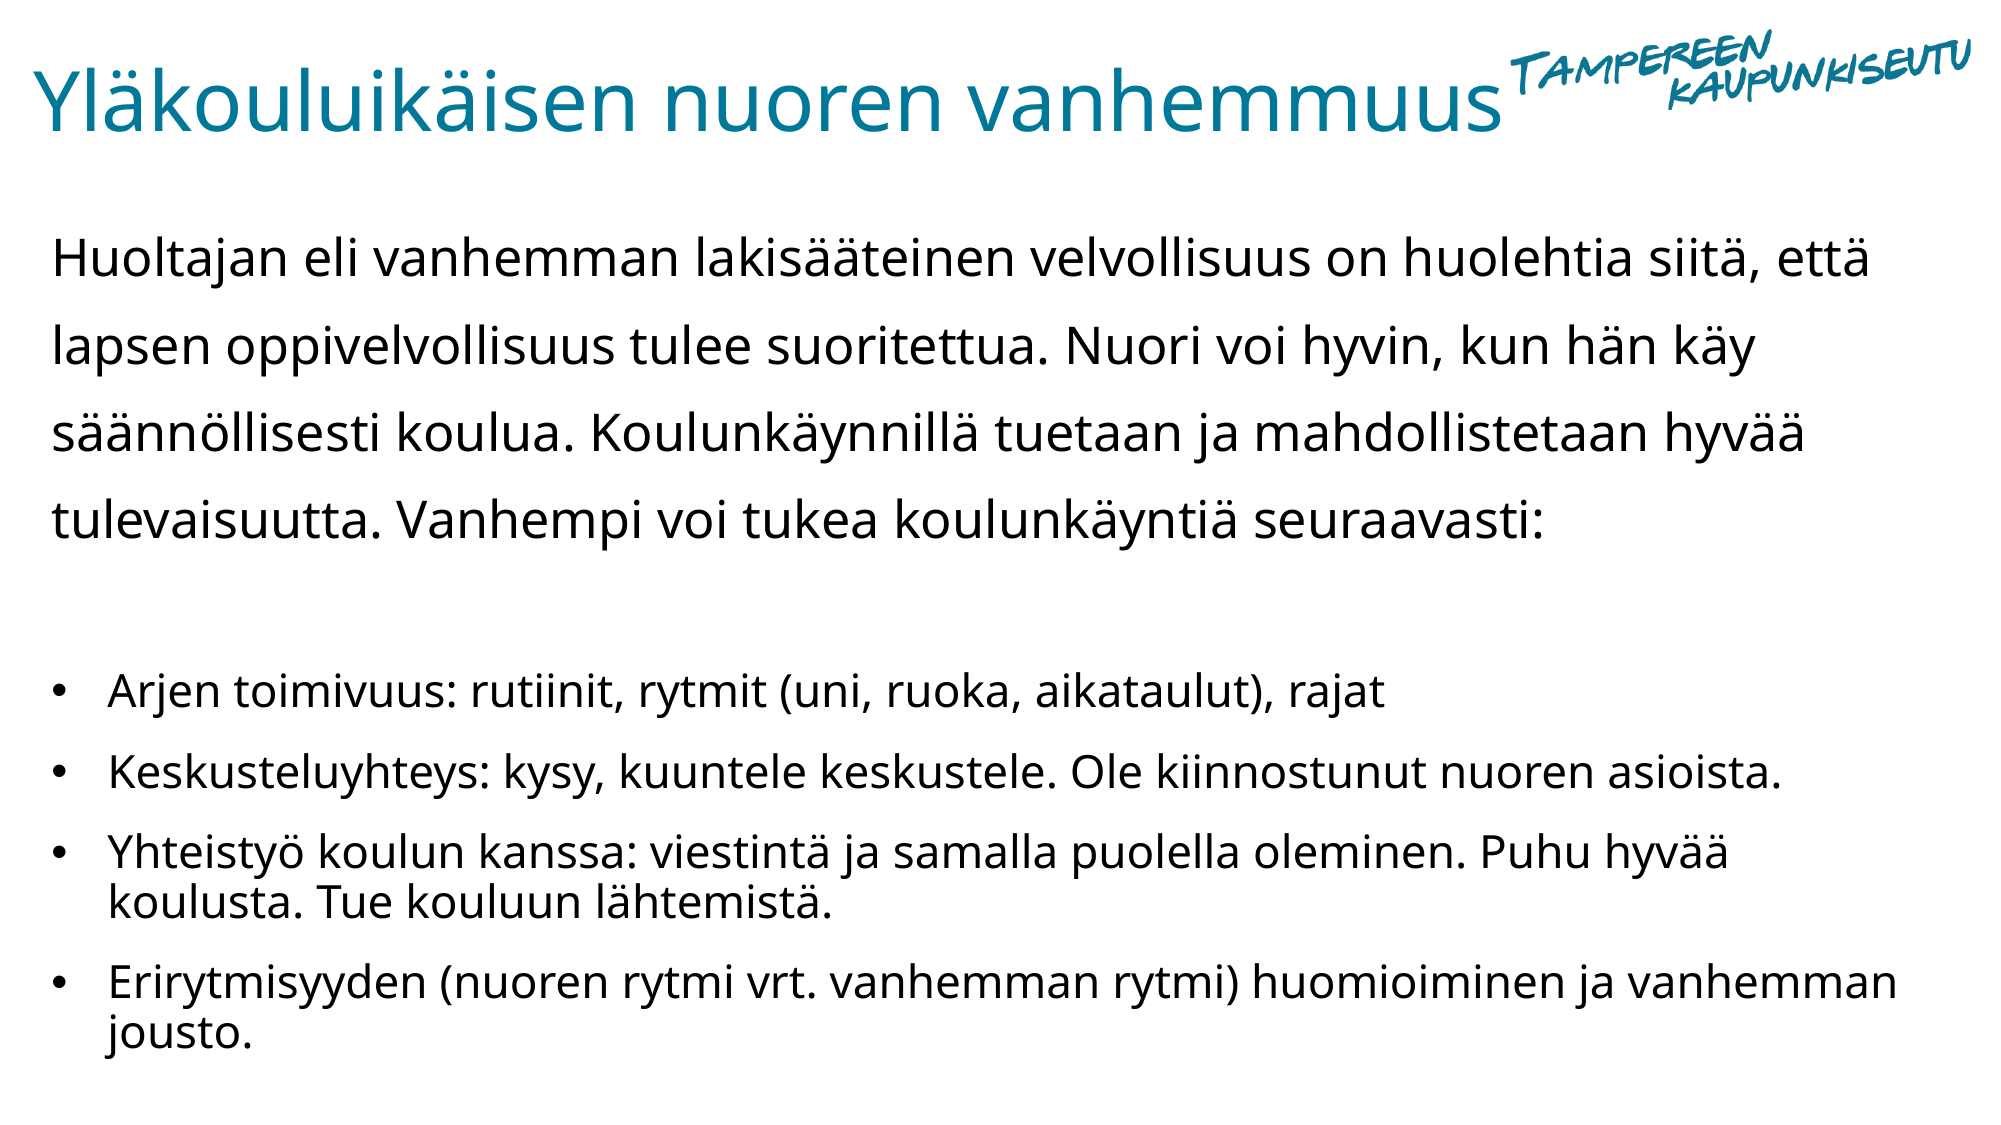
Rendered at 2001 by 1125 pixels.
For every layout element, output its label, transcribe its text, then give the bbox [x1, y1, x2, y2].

text_box Huoltajan eli vanhemman lakisääteinen velvollisuus on huolehtia siitä, että lapsen oppivelvollisuus tulee suoritettua. Nuori voi hyvin, kun hän käy säännöllisesti koulua. Koulunkäynnillä tuetaan ja mahdollistetaan hyvää tulevaisuutta. Vanhempi voi tukea koulunkäyntiä seuraavasti: Arjen toimivuus: rutiinit, rytmit (uni, ruoka, aikataulut), rajat Keskusteluyhteys: kysy, kuuntele keskustele. Ole kiinnostunut nuoren asioista. Yhteistyö koulun kanssa: viestintä ja samalla puolella oleminen. Puhu hyvää koulusta. Tue kouluun lähtemistä. Erirytmisyyden (nuoren rytmi vrt. vanhemman rytmi) huomioiminen ja vanhemman jousto. [36, 192, 1918, 1066]
text_box Yläkouluikäisen nuoren vanhemmuus [18, 40, 1687, 156]
